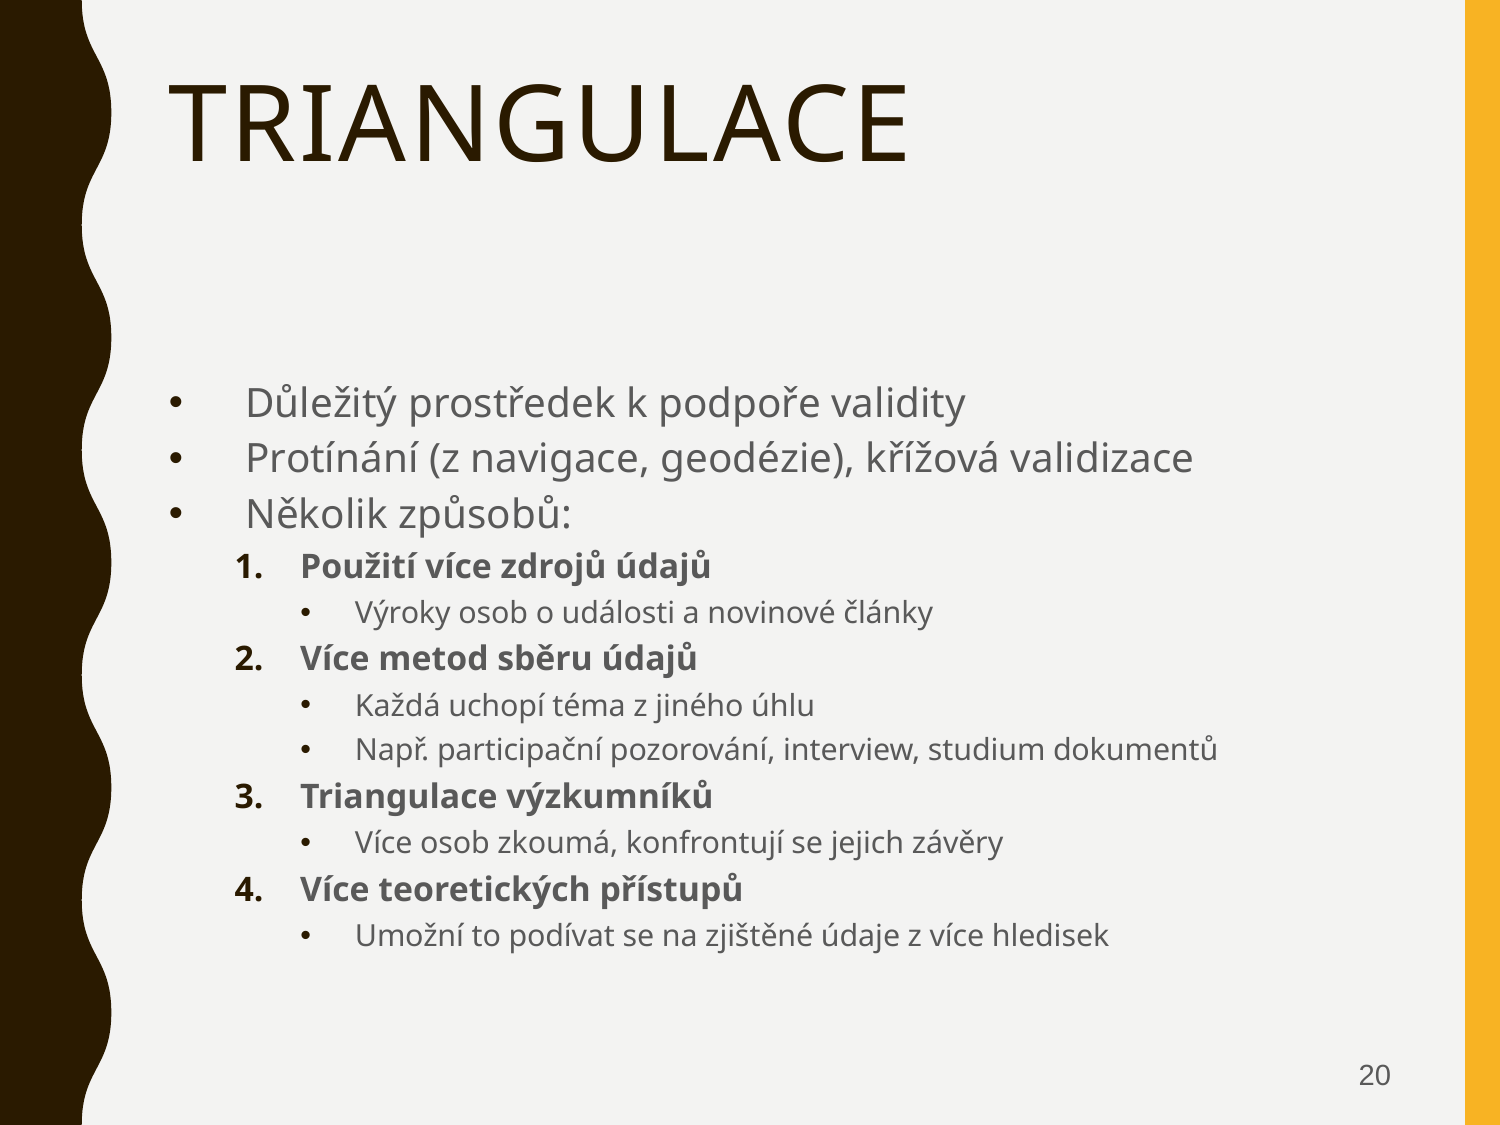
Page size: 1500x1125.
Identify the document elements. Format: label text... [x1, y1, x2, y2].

slide_number 20 [1059, 1045, 1407, 1103]
list Důležitý prostředek k podpoře validity Protínání (z navigace, geodézie), křížová validizace Několik způsobů: Použití více zdrojů údajů Výroky osob o události a novinové články Více metod sběru údajů Každá uchopí téma z jiného úhlu Např. participační pozorování, interview, studium dokumentů Triangulace výzkumníků Více osob zkoumá, konfrontují se jejich závěry Více teoretických přístupů Umožní to podívat se na zjištěné údaje z více hledisek [154, 375, 1407, 965]
title Triangulace [154, 62, 1407, 308]
